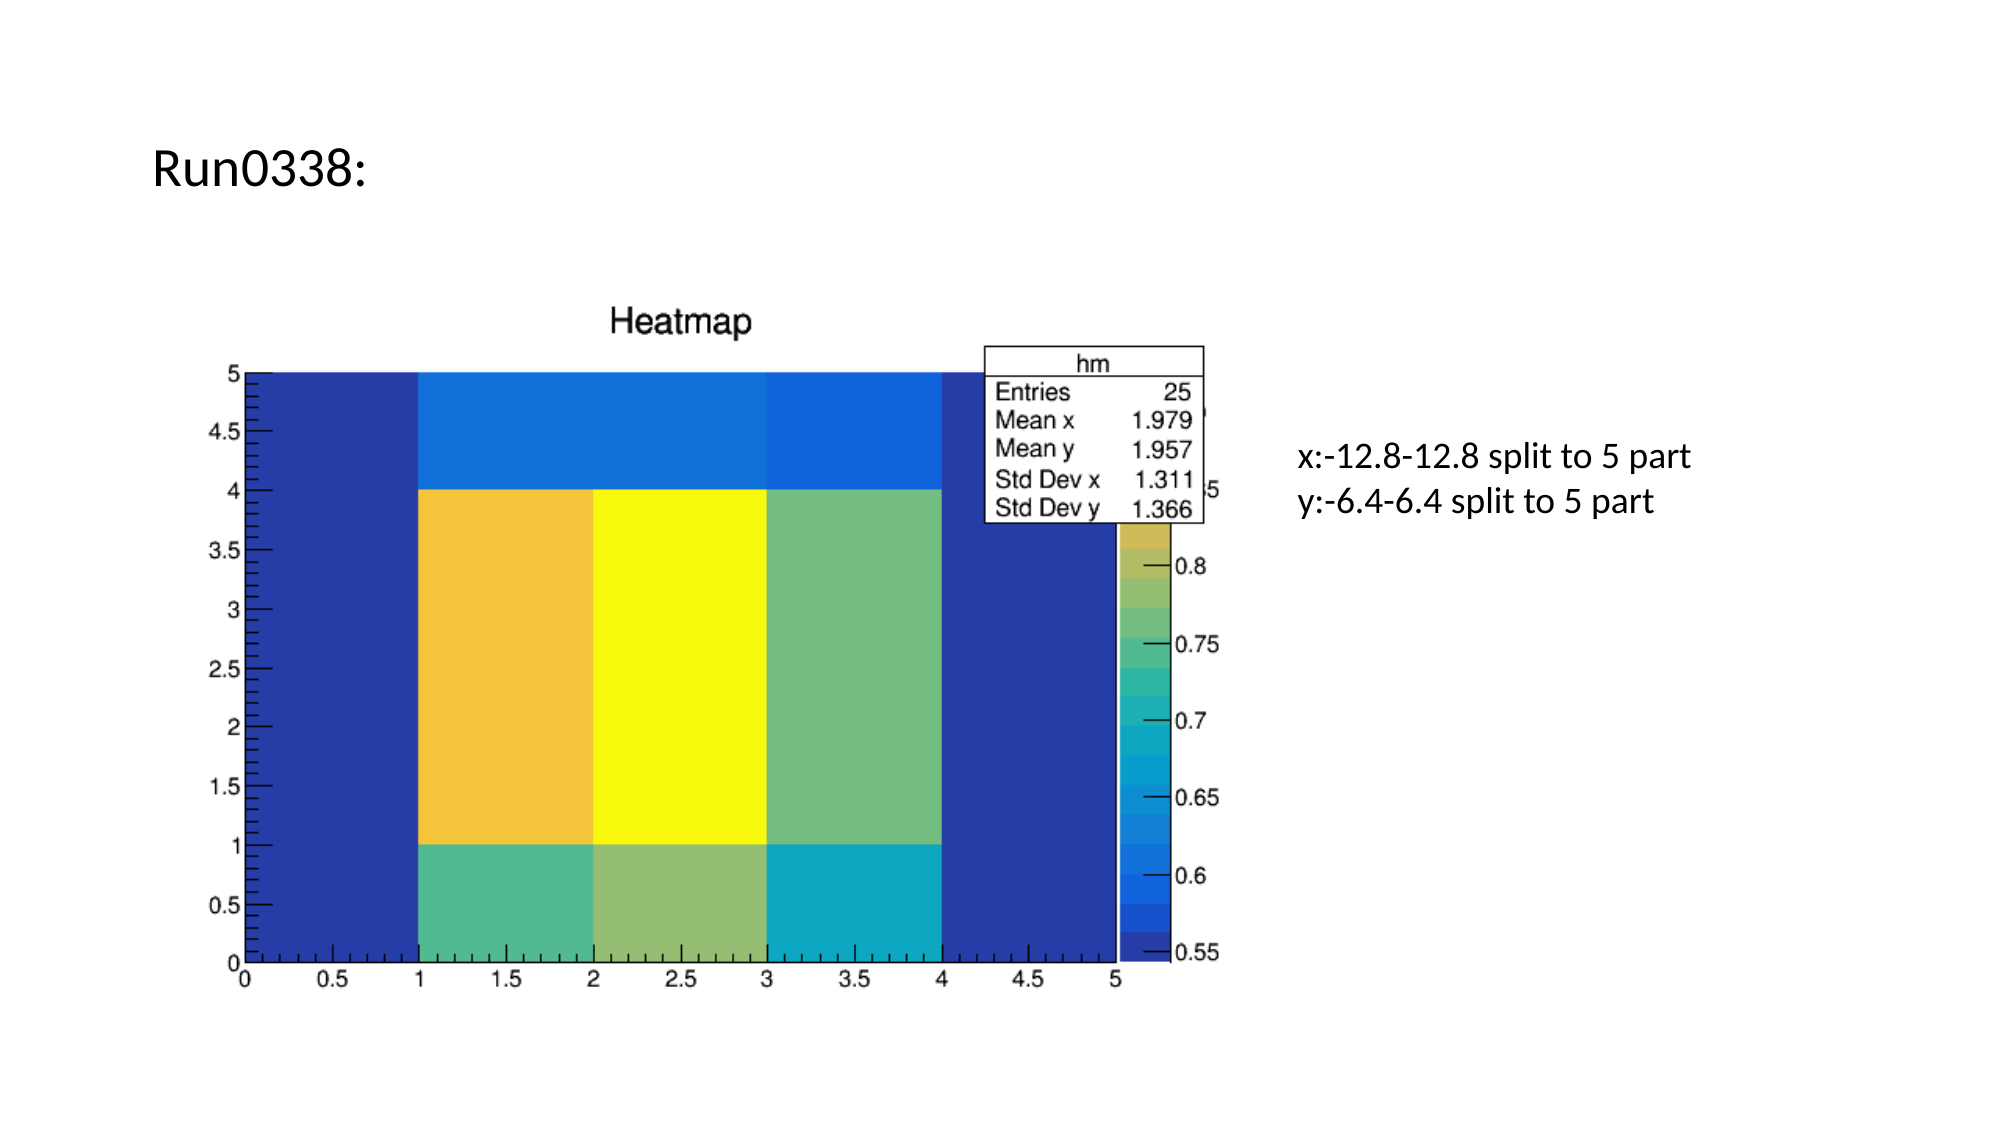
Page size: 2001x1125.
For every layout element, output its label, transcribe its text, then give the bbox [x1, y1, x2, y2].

text_box x:-12.8-12.8 split to 5 part y:-6.4-6.4 split to 5 part [1282, 423, 1797, 529]
picture [137, 299, 1225, 1037]
title Run0338: [137, 59, 1863, 278]
